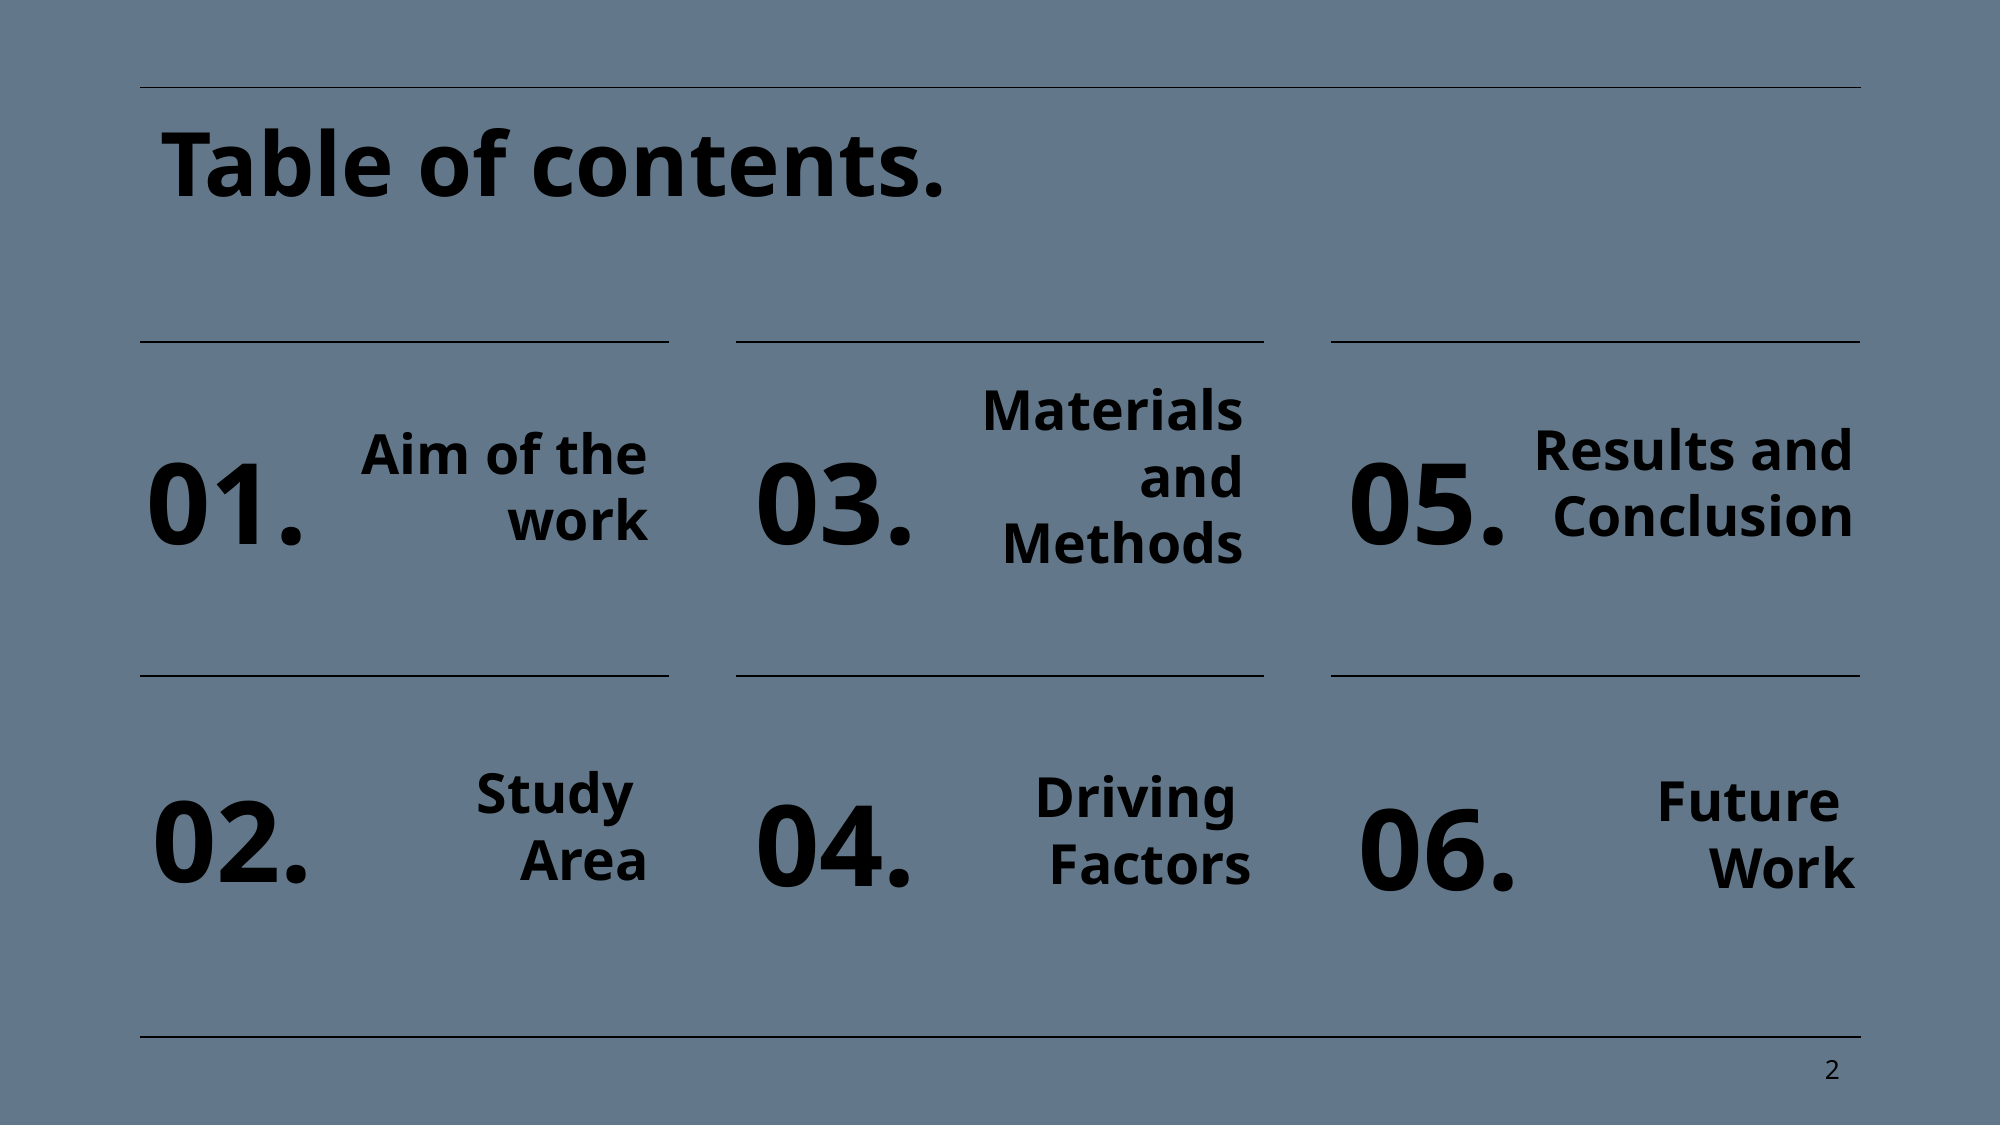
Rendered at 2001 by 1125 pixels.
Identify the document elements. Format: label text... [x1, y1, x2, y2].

text_box 06. [1338, 757, 1578, 865]
title Aim of the work [290, 385, 669, 652]
text_box Future Work [1497, 733, 1876, 999]
text_box Driving Factors [893, 729, 1273, 995]
text_box 02. [132, 750, 350, 857]
title Table of contents. [140, 87, 1860, 209]
text_box Study Area [290, 725, 669, 992]
title 03. [735, 411, 953, 519]
title 01. [126, 412, 344, 519]
title Materials and Methods [885, 421, 1265, 529]
text_box 05. [1328, 411, 1546, 519]
text_box Results and Conclusion [1497, 381, 1876, 648]
text_box 04. [735, 753, 971, 861]
